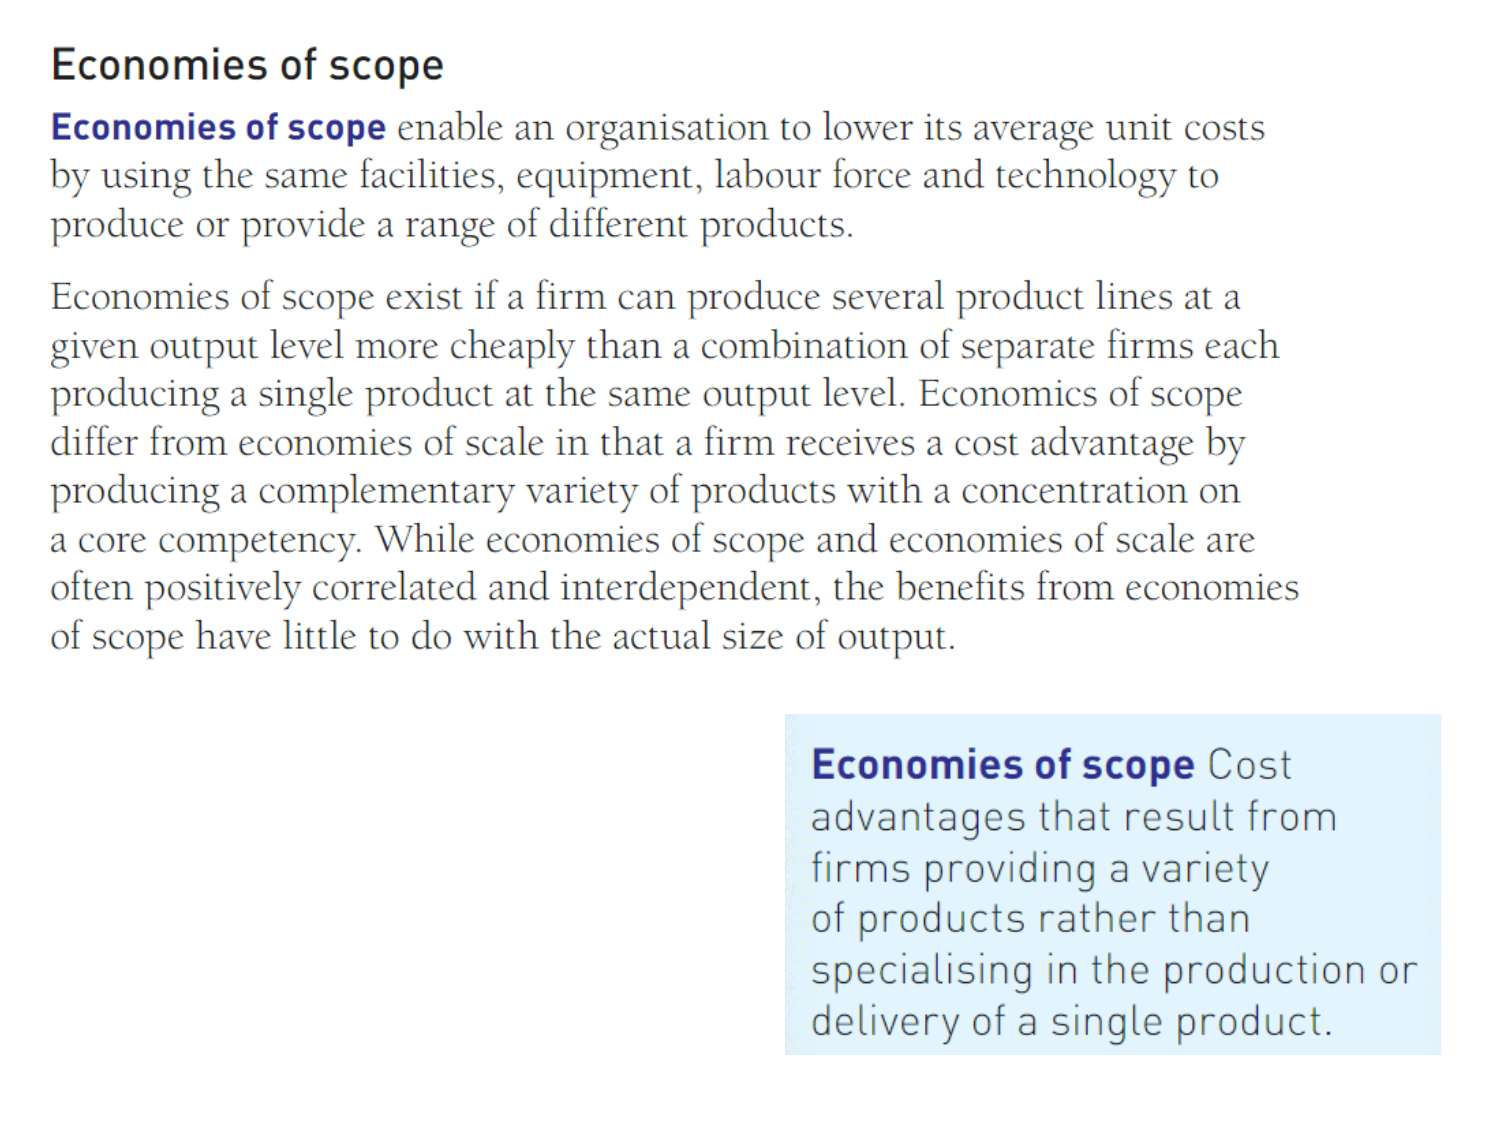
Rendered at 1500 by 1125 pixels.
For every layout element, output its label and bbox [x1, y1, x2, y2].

picture [784, 714, 1442, 1055]
picture [34, 23, 1325, 689]
